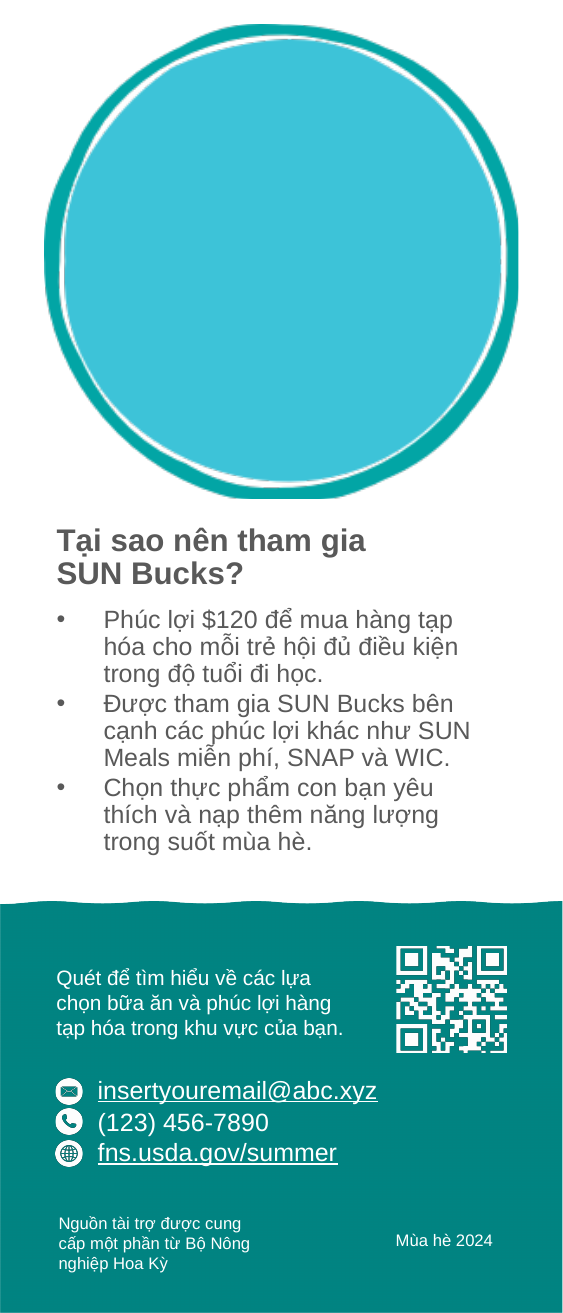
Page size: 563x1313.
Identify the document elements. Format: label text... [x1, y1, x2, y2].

text_box Nguồn tài trợ được cung cấp một phần từ Bộ Nông nghiệp Hoa Kỳ [58, 1205, 540, 1281]
text_box fns.usda.gov/summer [82, 1132, 453, 1173]
title Tại sao nên tham gia SUN Bucks? [41, 516, 490, 572]
picture [71, 49, 492, 470]
text_box Quét để tìm hiểu về các lựa chọn bữa ăn và phúc lợi hàng tạp hóa trong khu vực của bạn. [41, 957, 367, 1048]
picture [0, 901, 563, 1313]
text_box (123) 456-7890 [82, 1102, 490, 1141]
text_box Mùa hè 2024 [395, 1222, 518, 1264]
list Phúc lợi $120 để mua hàng tạp hóa cho mỗi trẻ hội đủ điều kiện trong độ tuổi đi học. Được tham gia SUN Bucks bên cạnh các phúc lợi khác như SUN Meals miễn phí, SNAP và WIC. Chọn thực phẩm con bạn yêu thích và nạp thêm năng lượng trong suốt mùa hè. [41, 599, 507, 836]
text_box insertyouremail@abc.xyz [82, 1070, 490, 1102]
